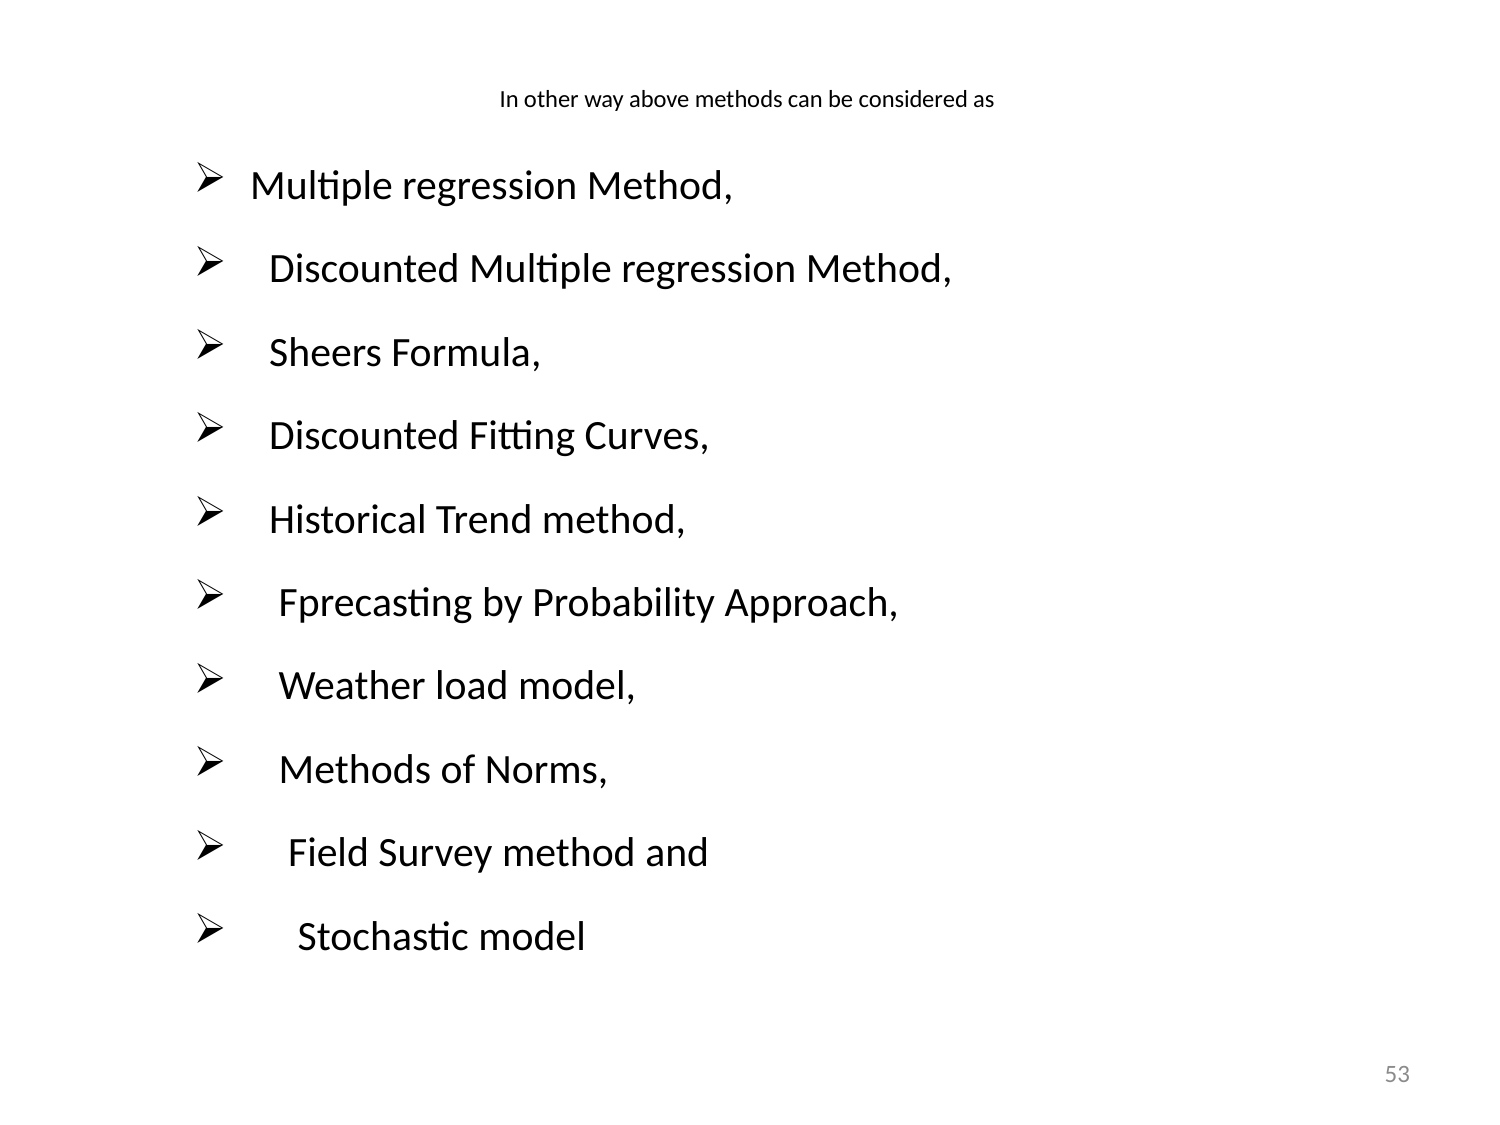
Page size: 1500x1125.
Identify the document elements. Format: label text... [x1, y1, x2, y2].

title In other way above methods can be considered as [75, 45, 1425, 125]
list Multiple regression Method, Discounted Multiple regression Method, Sheers Formula, Discounted Fitting Curves, Historical Trend method, Fprecasting by Probability Approach, Weather load model, Methods of Norms, Field Survey method and Stochastic model [75, 125, 1500, 1063]
slide_number 53 [1074, 1042, 1425, 1103]
